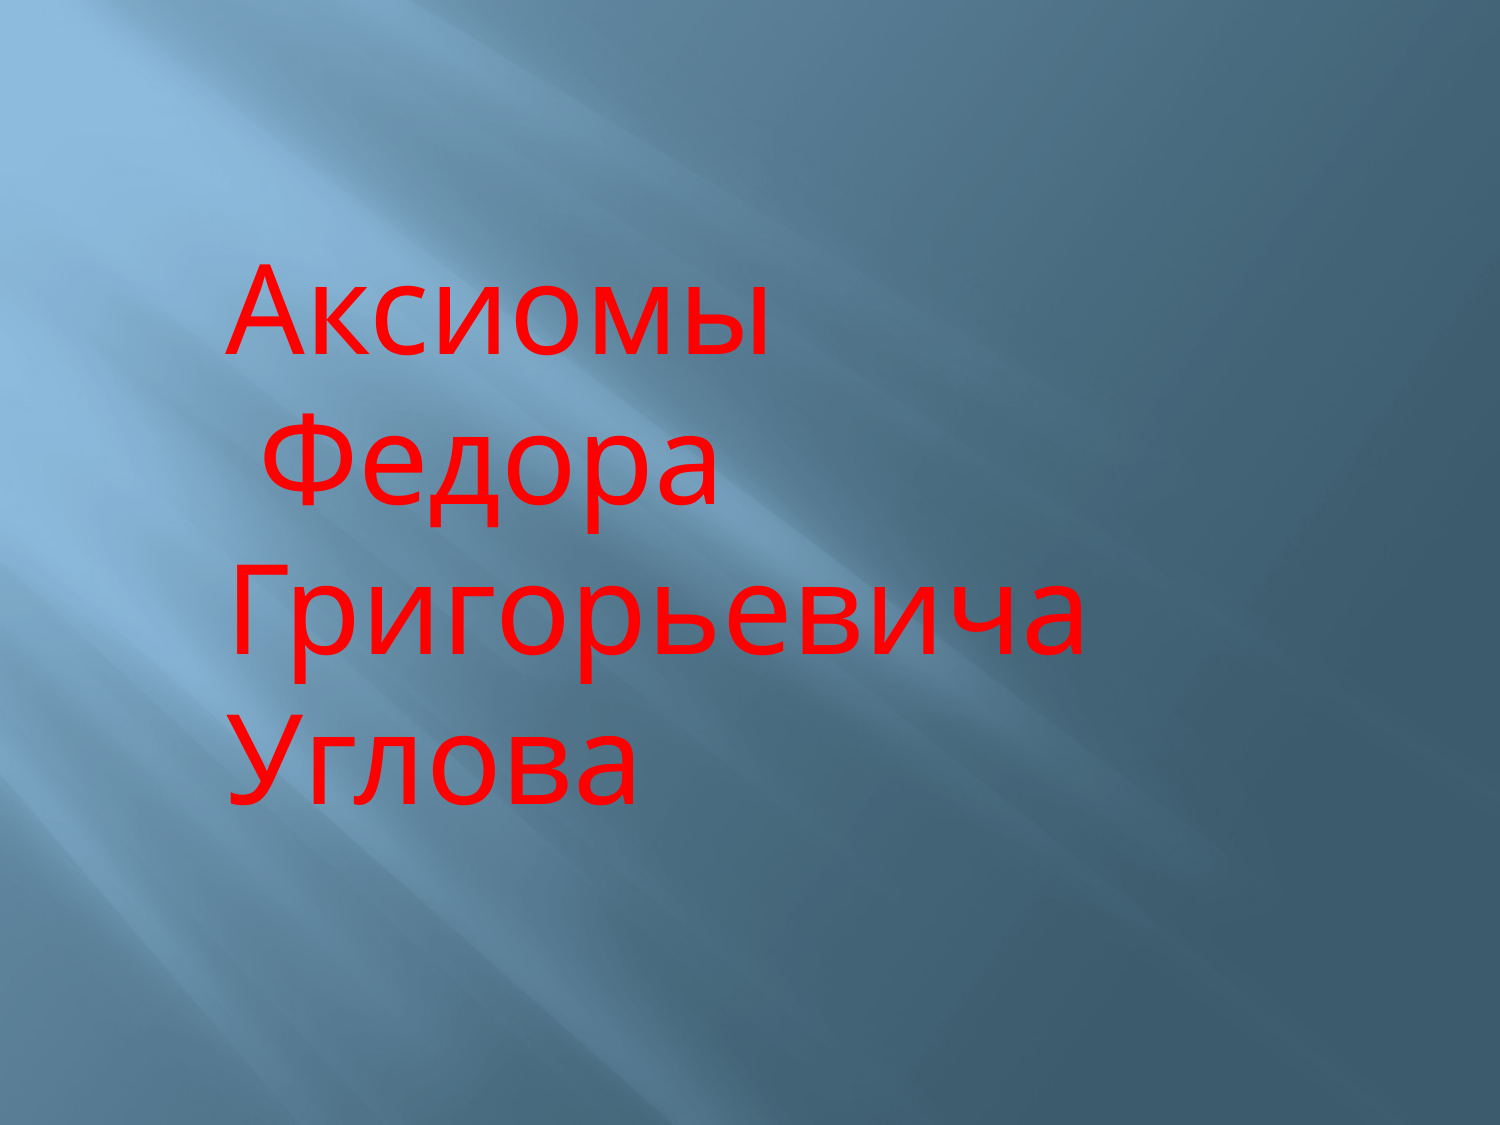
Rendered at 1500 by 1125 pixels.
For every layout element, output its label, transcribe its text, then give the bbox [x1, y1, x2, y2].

text_box Аксиомы Федора Григорьевича Углова [210, 222, 1360, 838]
